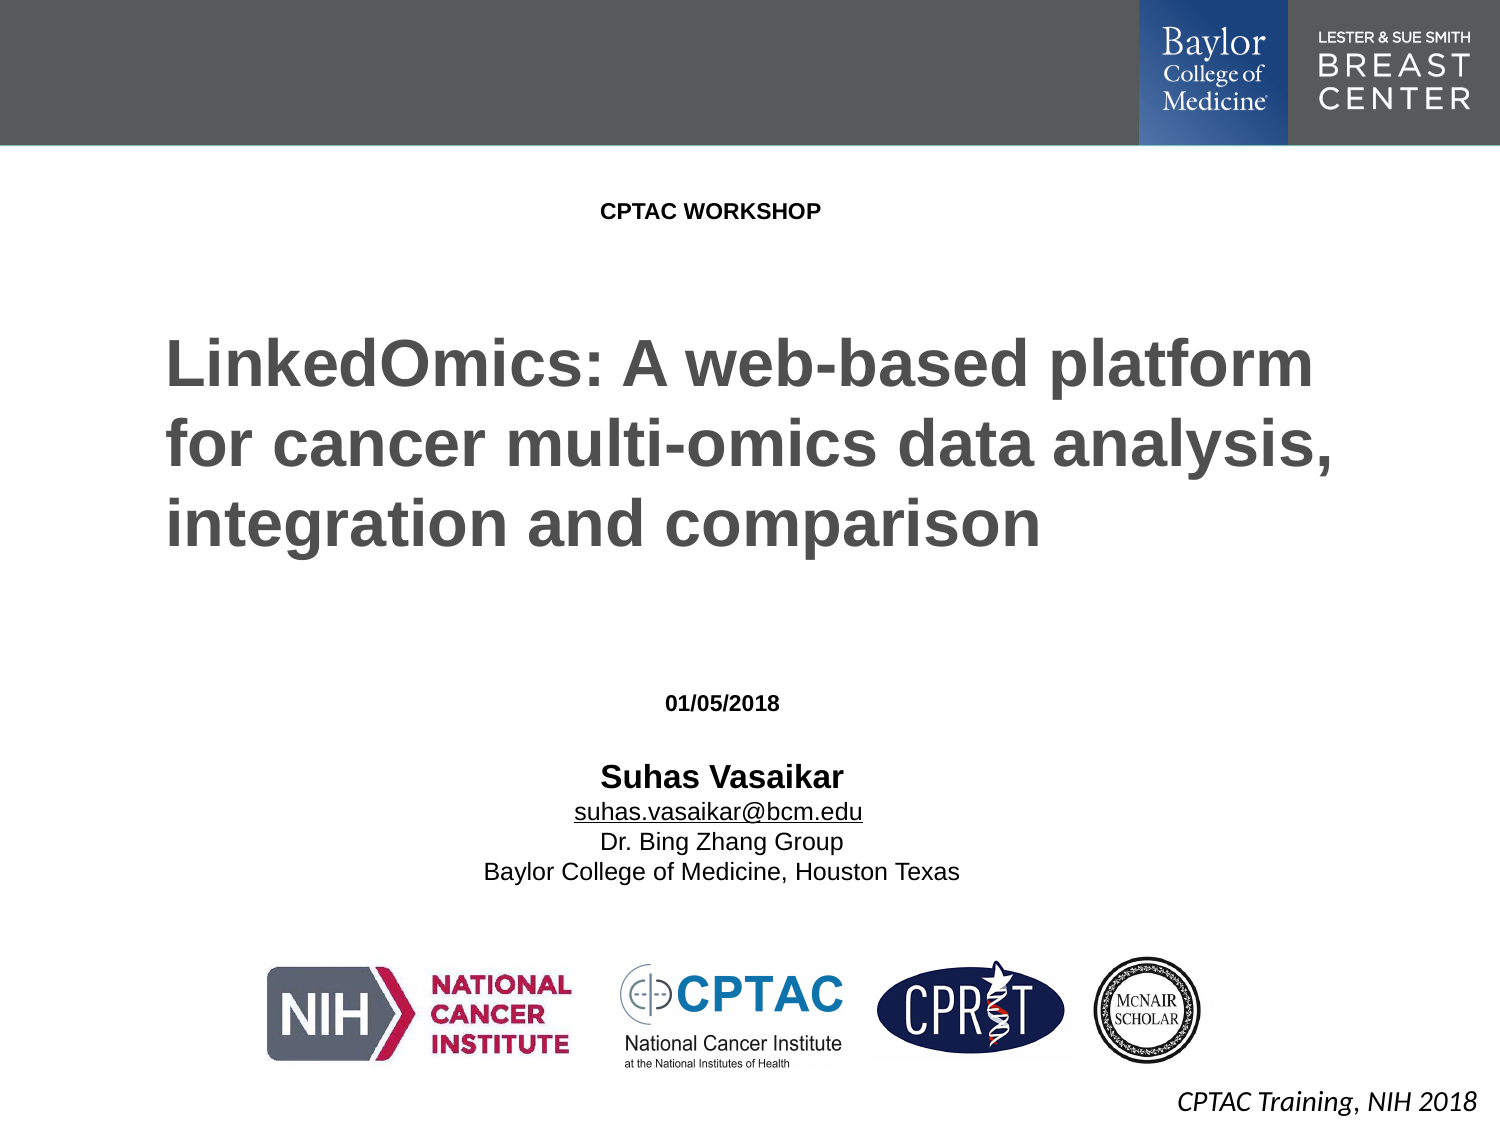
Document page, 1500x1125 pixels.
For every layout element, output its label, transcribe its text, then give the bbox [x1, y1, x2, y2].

text_box 01/05/2018 Suhas Vasaikar suhas.vasaikar@bcm.edu Dr. Bing Zhang Group Baylor College of Medicine, Houston Texas [468, 680, 977, 893]
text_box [265, 928, 1215, 1099]
text_box LinkedOmics: A web-based platform for cancer multi-omics data analysis, integration and comparison [149, 312, 1425, 613]
text_box CPTAC WORKSHOP [585, 188, 837, 232]
picture [0, 0, 1500, 1125]
